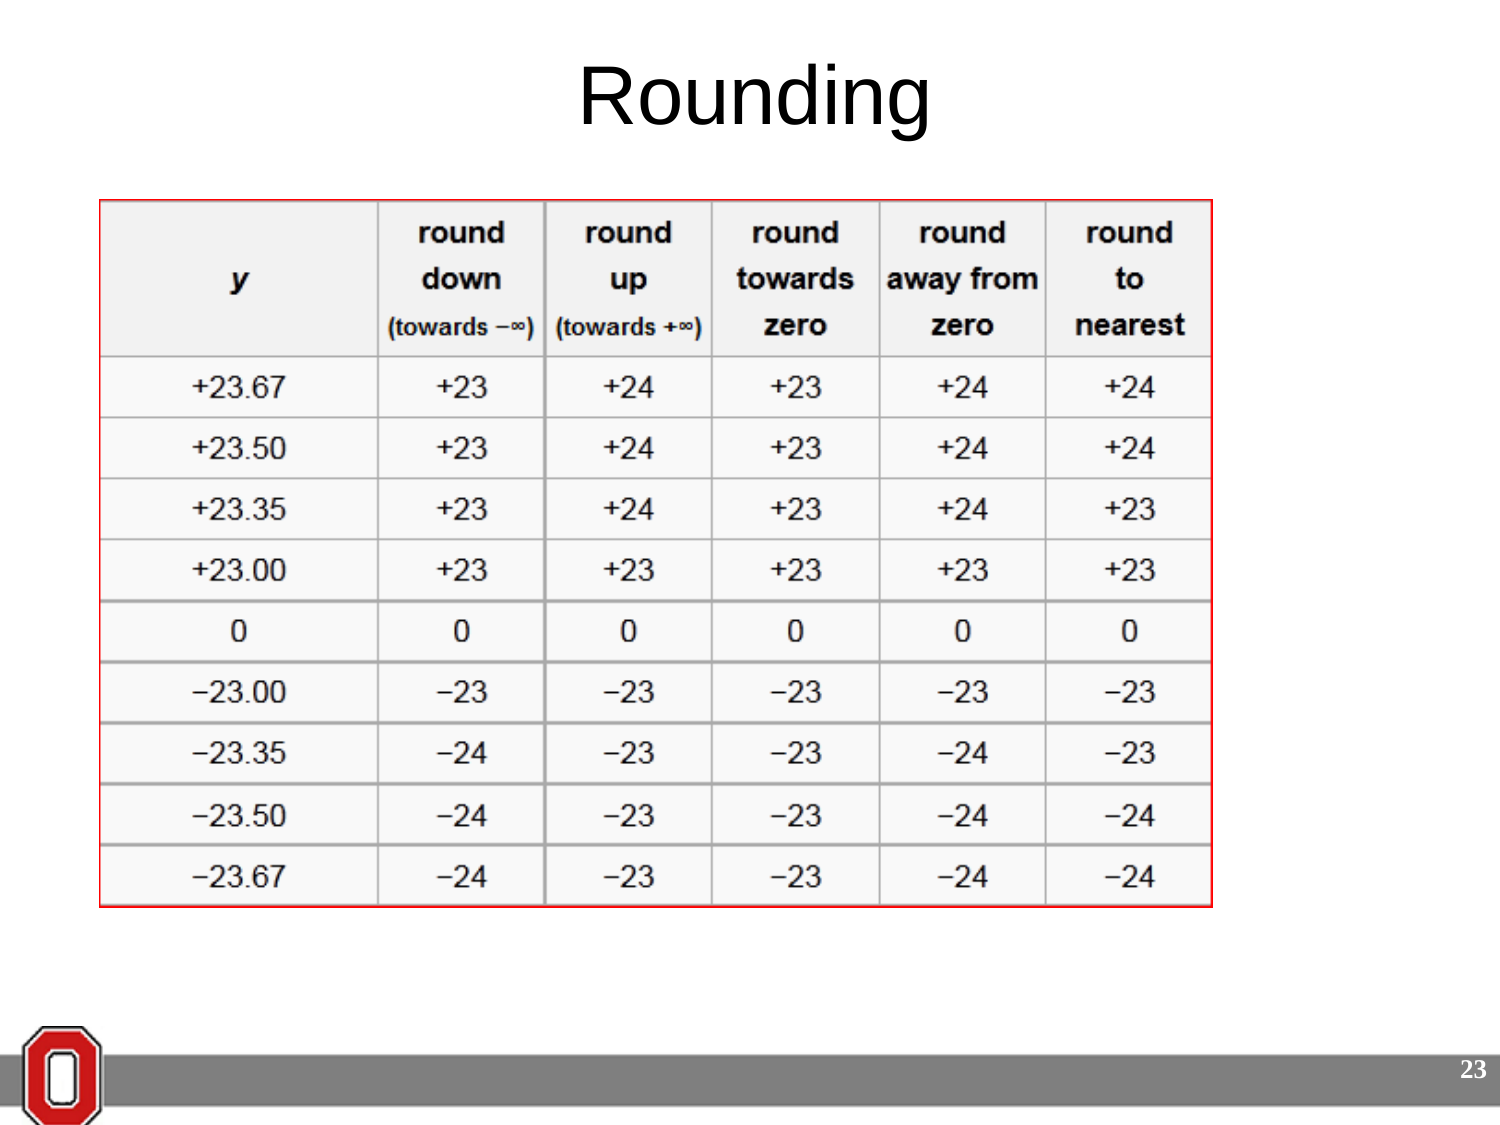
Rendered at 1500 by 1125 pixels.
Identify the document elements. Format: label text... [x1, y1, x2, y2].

slide_number 23 [1137, 1051, 1487, 1125]
title Rounding [80, 18, 1431, 164]
picture [0, 1026, 1500, 1125]
picture [99, 199, 1213, 908]
